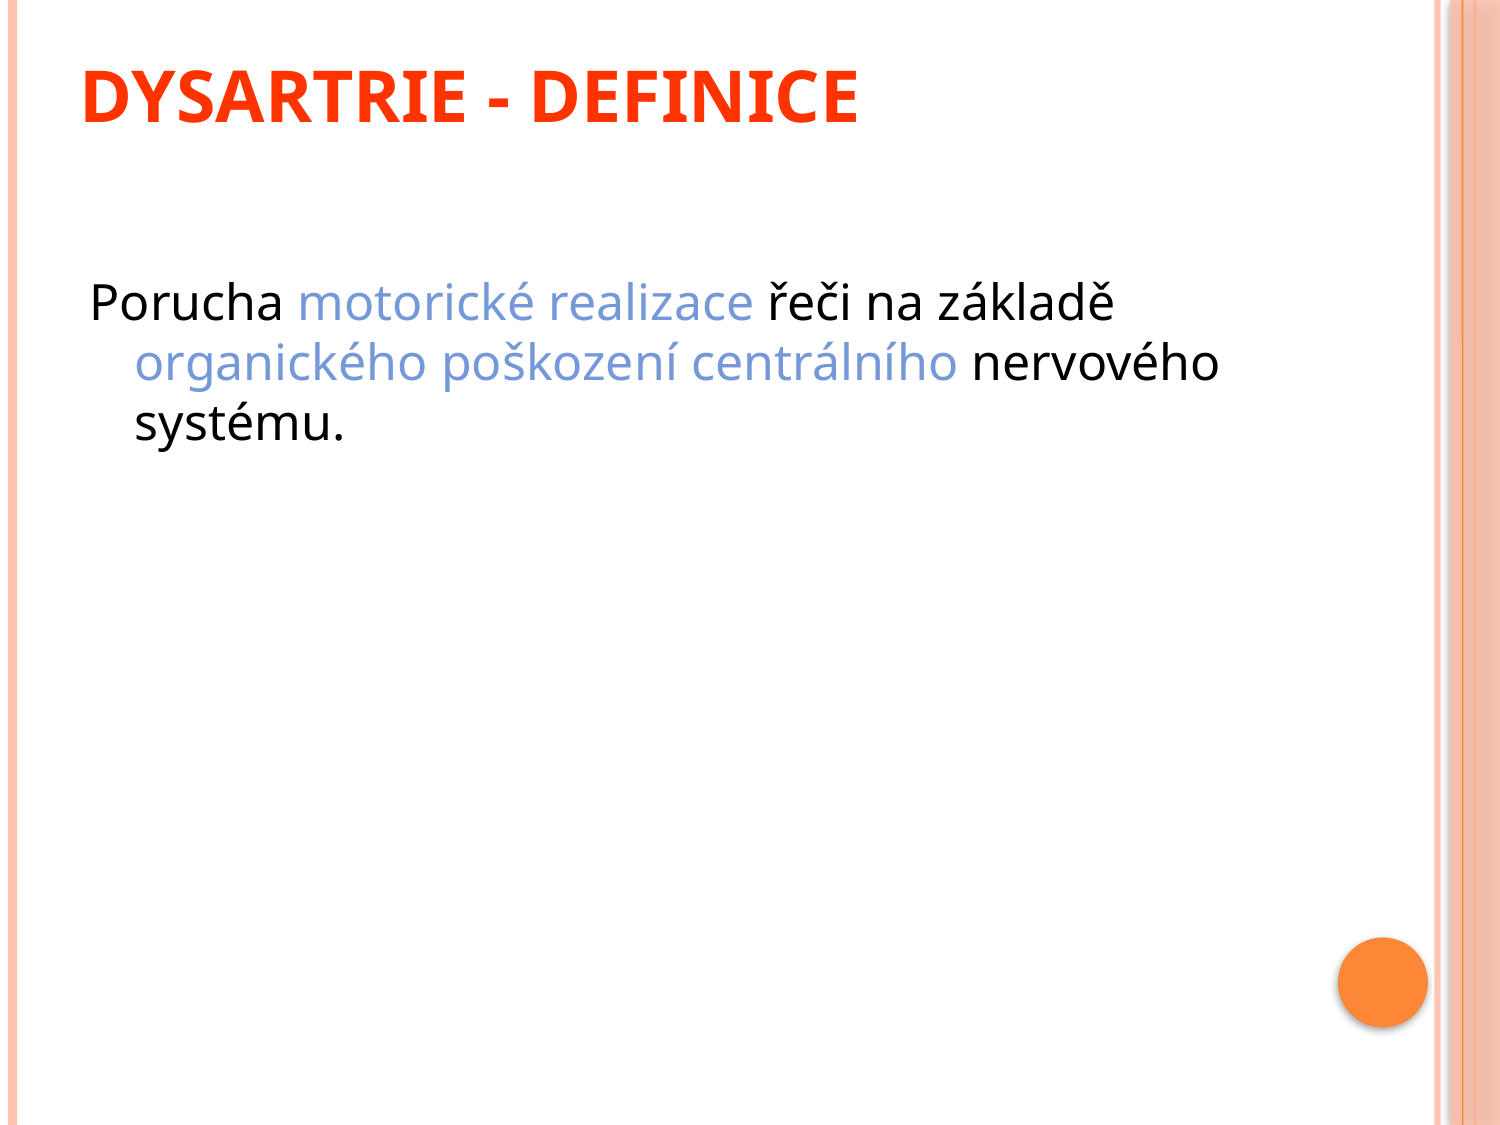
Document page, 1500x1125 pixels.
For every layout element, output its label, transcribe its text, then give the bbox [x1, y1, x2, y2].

title Dysartrie - definice [64, 42, 1415, 231]
list Porucha motorické realizace řeči na základě organického poškození centrálního nervového systému. [75, 262, 1300, 1062]
